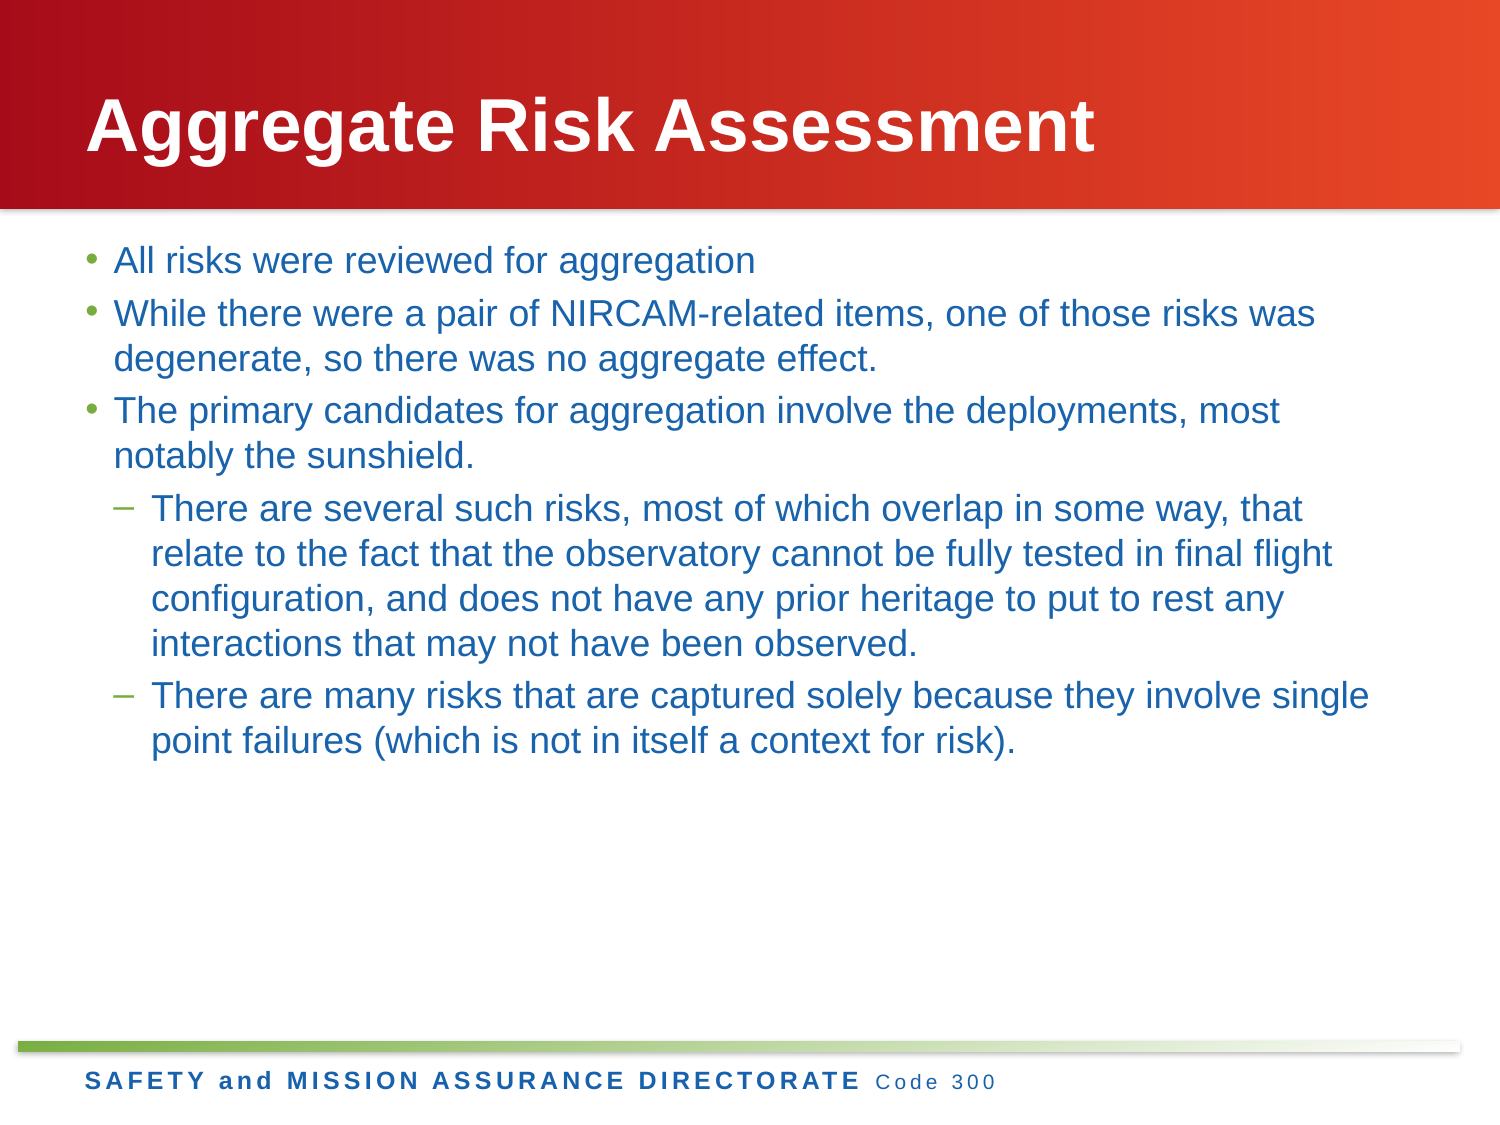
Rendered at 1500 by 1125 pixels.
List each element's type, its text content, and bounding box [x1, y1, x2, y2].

list All risks were reviewed for aggregation While there were a pair of NIRCAM-related items, one of those risks was degenerate, so there was no aggregate effect. The primary candidates for aggregation involve the deployments, most notably the sunshield. There are several such risks, most of which overlap in some way, that relate to the fact that the observatory cannot be fully tested in final flight configuration, and does not have any prior heritage to put to rest any interactions that may not have been observed. There are many risks that are captured solely because they involve single point failures (which is not in itself a context for risk). [70, 228, 1421, 992]
title Aggregate Risk Assessment [70, 27, 1421, 216]
